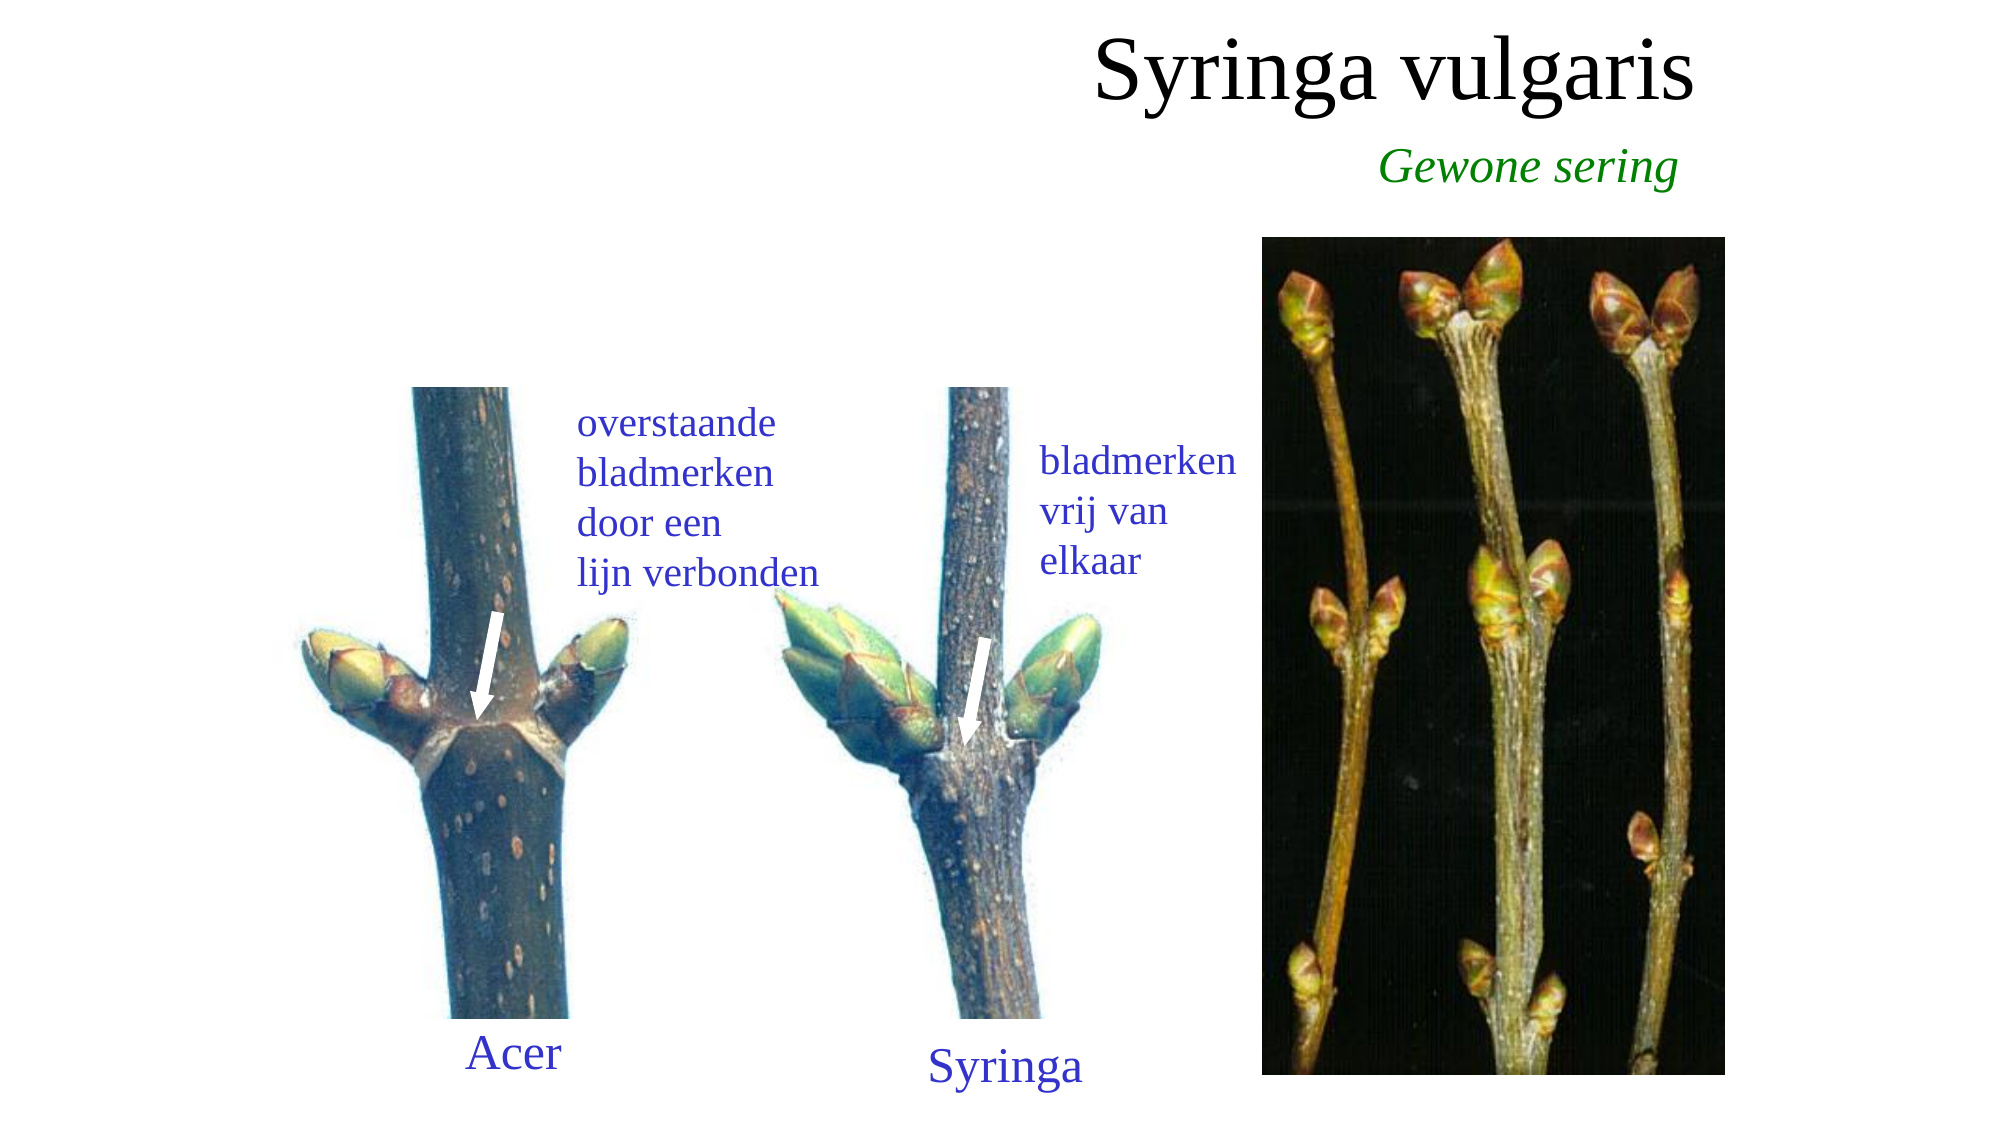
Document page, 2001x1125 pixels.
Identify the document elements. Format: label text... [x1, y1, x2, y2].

picture [249, 387, 1163, 1019]
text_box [474, 387, 1252, 748]
picture [1262, 237, 1725, 1075]
title Syringa vulgaris [637, 0, 1713, 125]
text_box Syringa [912, 1024, 1099, 1100]
text_box Gewone sering [1362, 125, 1694, 200]
text_box Acer [450, 1019, 578, 1088]
